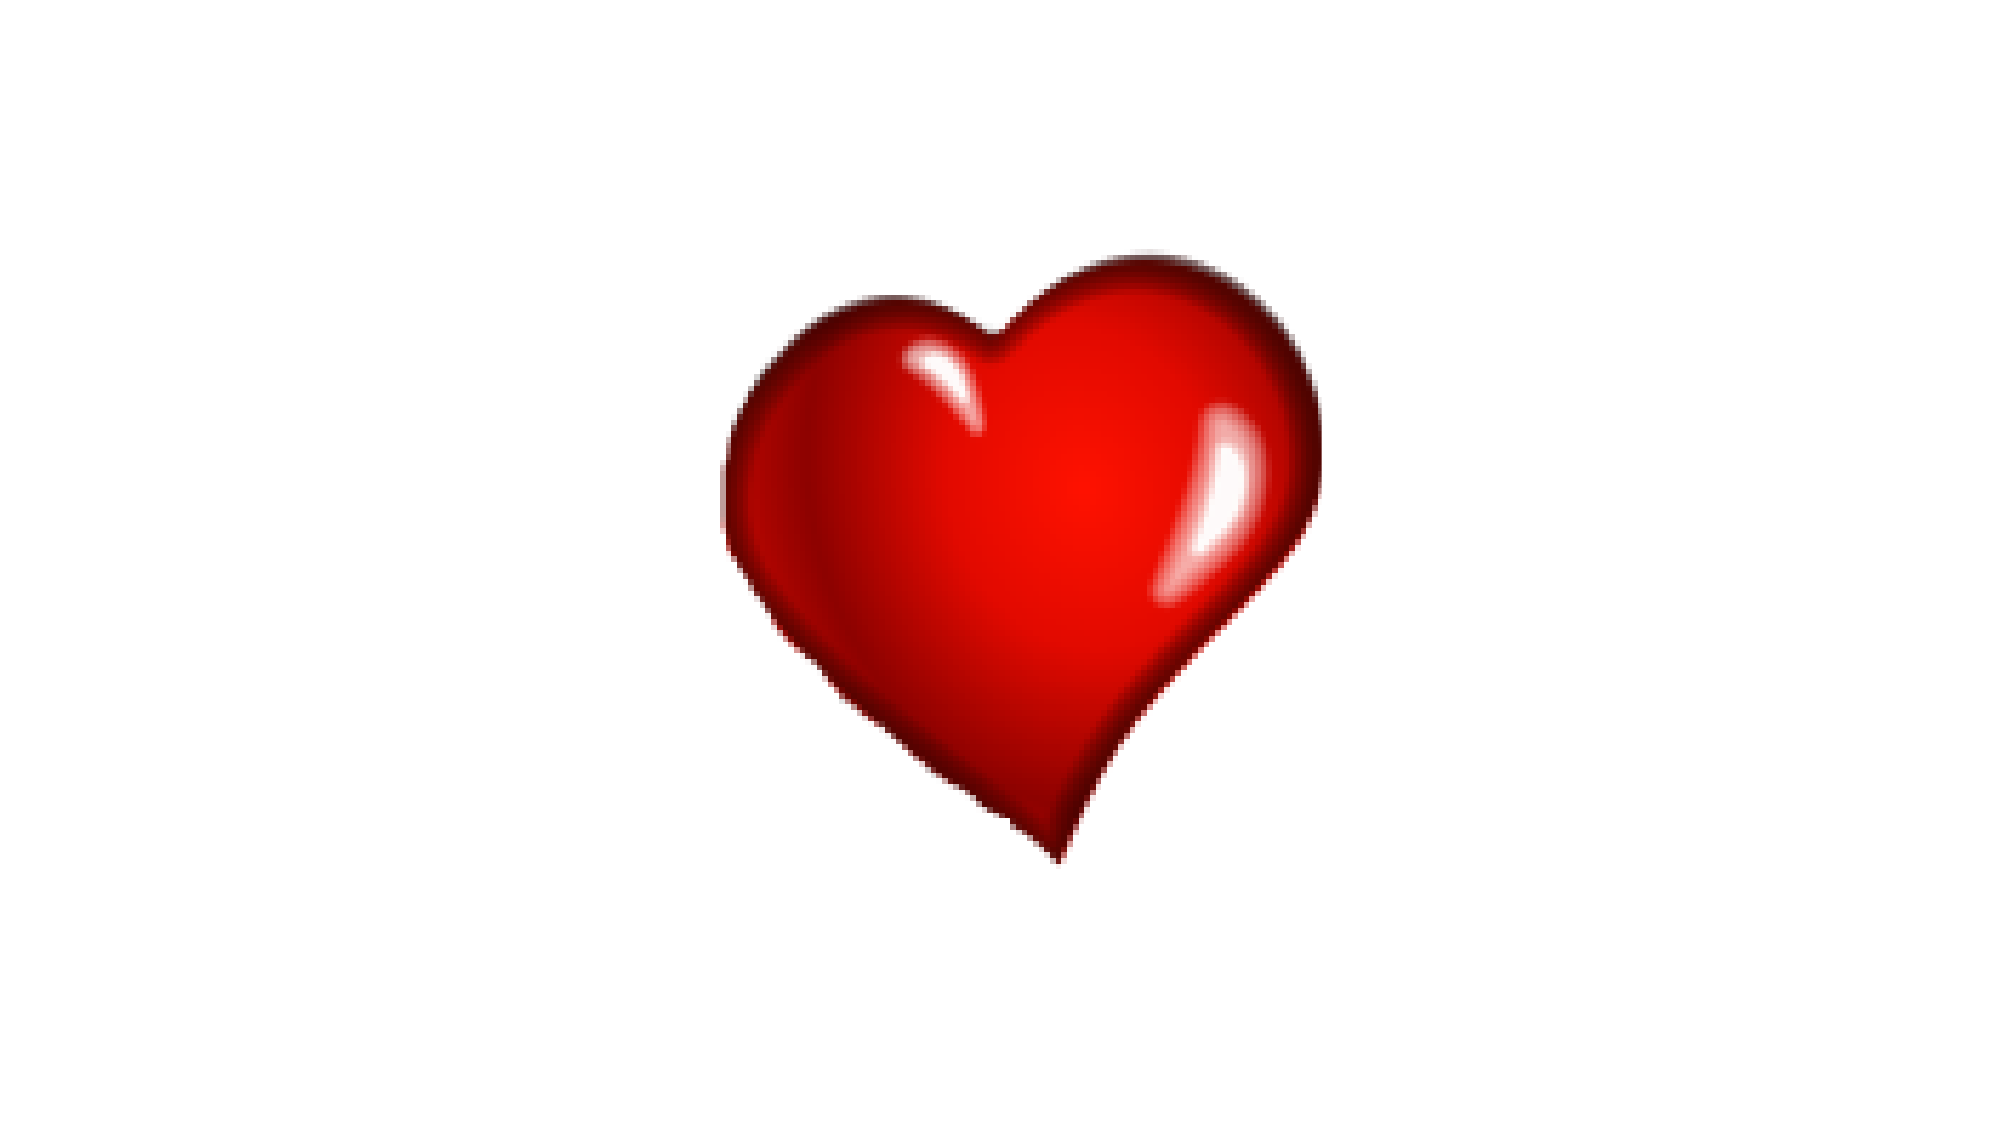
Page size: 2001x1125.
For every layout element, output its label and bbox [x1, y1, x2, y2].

picture [709, 221, 1322, 892]
